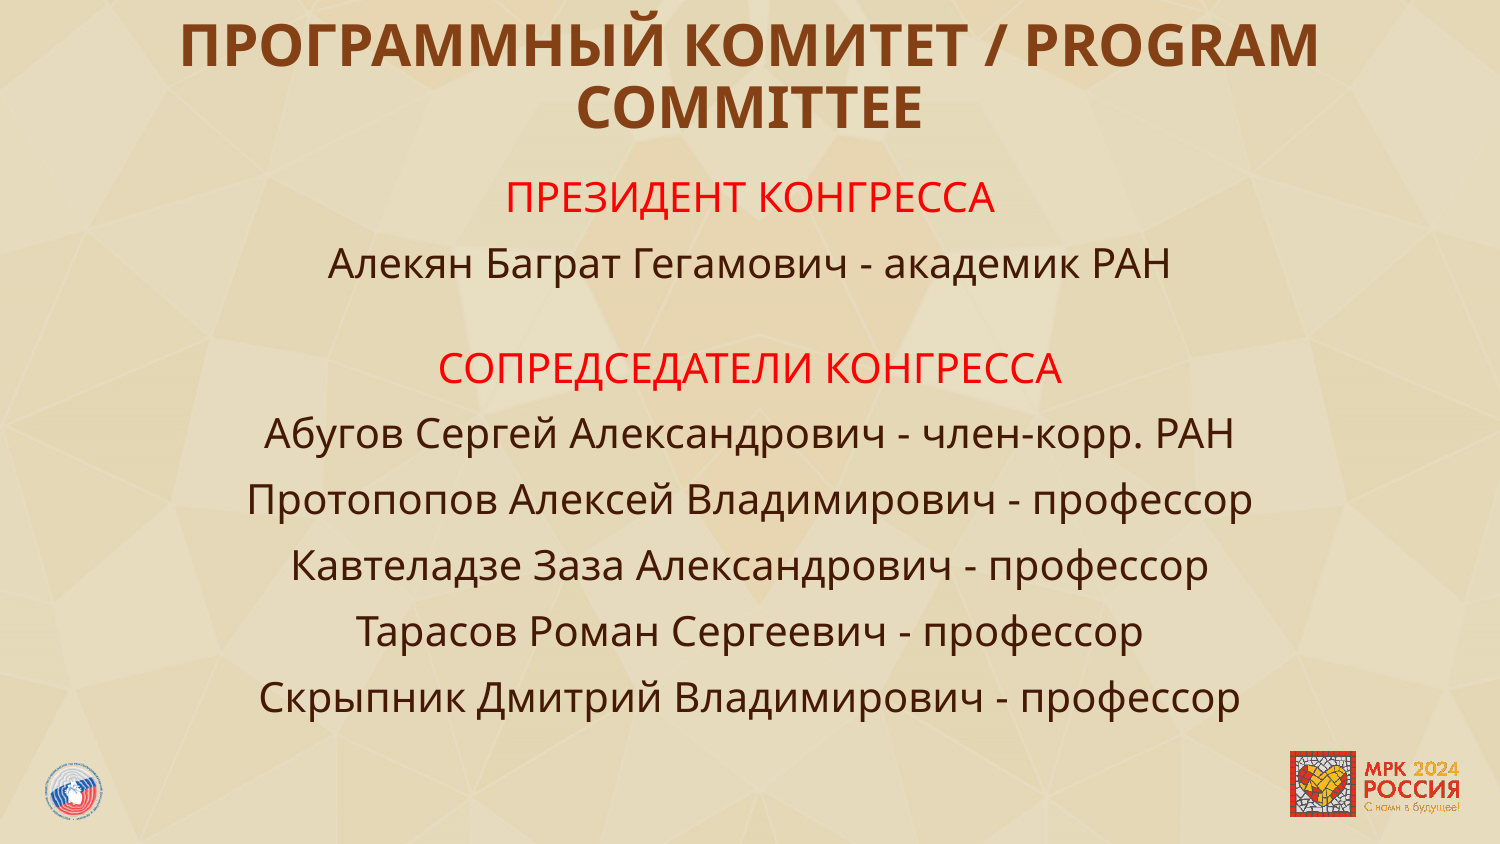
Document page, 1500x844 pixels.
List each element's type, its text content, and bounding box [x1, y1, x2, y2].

picture [0, 0, 1500, 844]
list ПРЕЗИДЕНТ КОНГРЕССА Алекян Баграт Гегамович - академик РАН СОПРЕДСЕДАТЕЛИ КОНГРЕССА Абугов Сергей Александрович - член-корр. РАН Протопопов Алексей Владимирович - профессор Кавтеладзе Заза Александрович - профессор Тарасов Роман Сергеевич - профессор Скрыпник Дмитрий Владимирович - профессор [41, 169, 1459, 765]
title Программный комитет / program committee [41, 23, 1459, 135]
